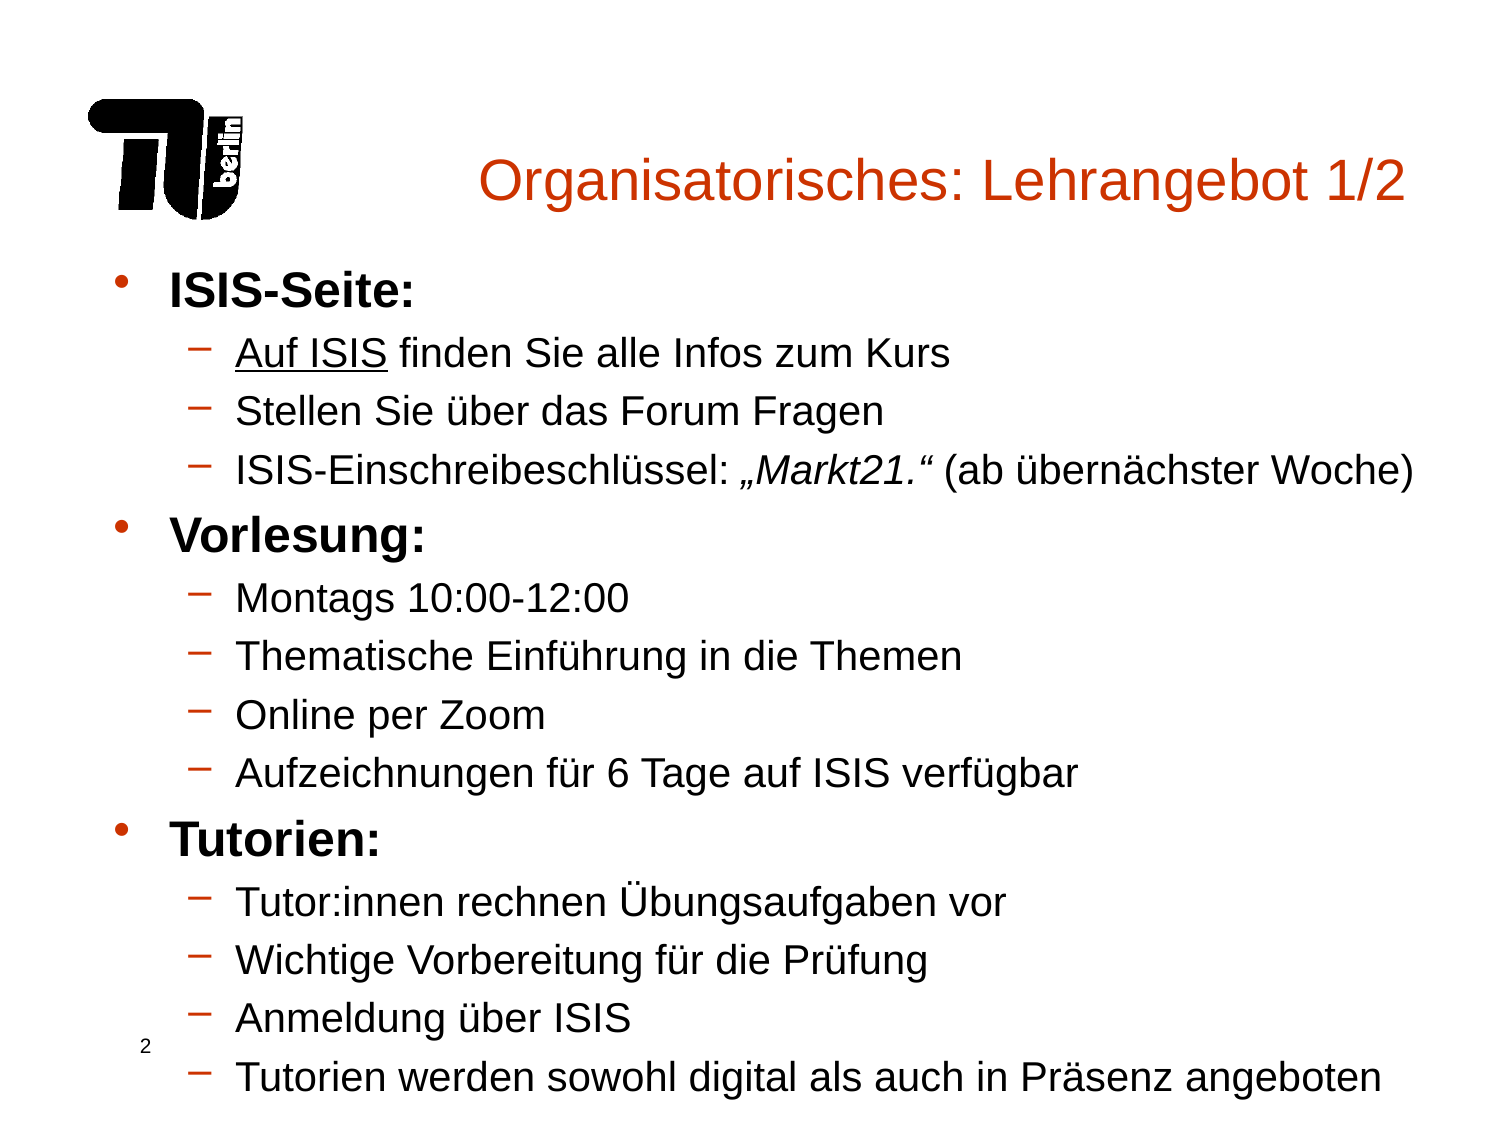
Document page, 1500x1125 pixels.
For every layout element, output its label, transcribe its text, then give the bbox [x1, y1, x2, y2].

list ISIS-Seite: Auf ISIS finden Sie alle Infos zum Kurs Stellen Sie über das Forum Fragen ISIS-Einschreibeschlüssel: „Markt21.“ (ab übernächster Woche) Vorlesung: Montags 10:00-12:00 Thematische Einführung in die Themen Online per Zoom Aufzeichnungen für 6 Tage auf ISIS verfügbar Tutorien: Tutor:innen rechnen Übungsaufgaben vor Wichtige Vorbereitung für die Prüfung Anmeldung über ISIS Tutorien werden sowohl digital als auch in Präsenz angeboten [98, 249, 1447, 1000]
picture [88, 99, 243, 220]
title Organisatorisches: Lehrangebot 1/2 [312, 62, 1424, 220]
